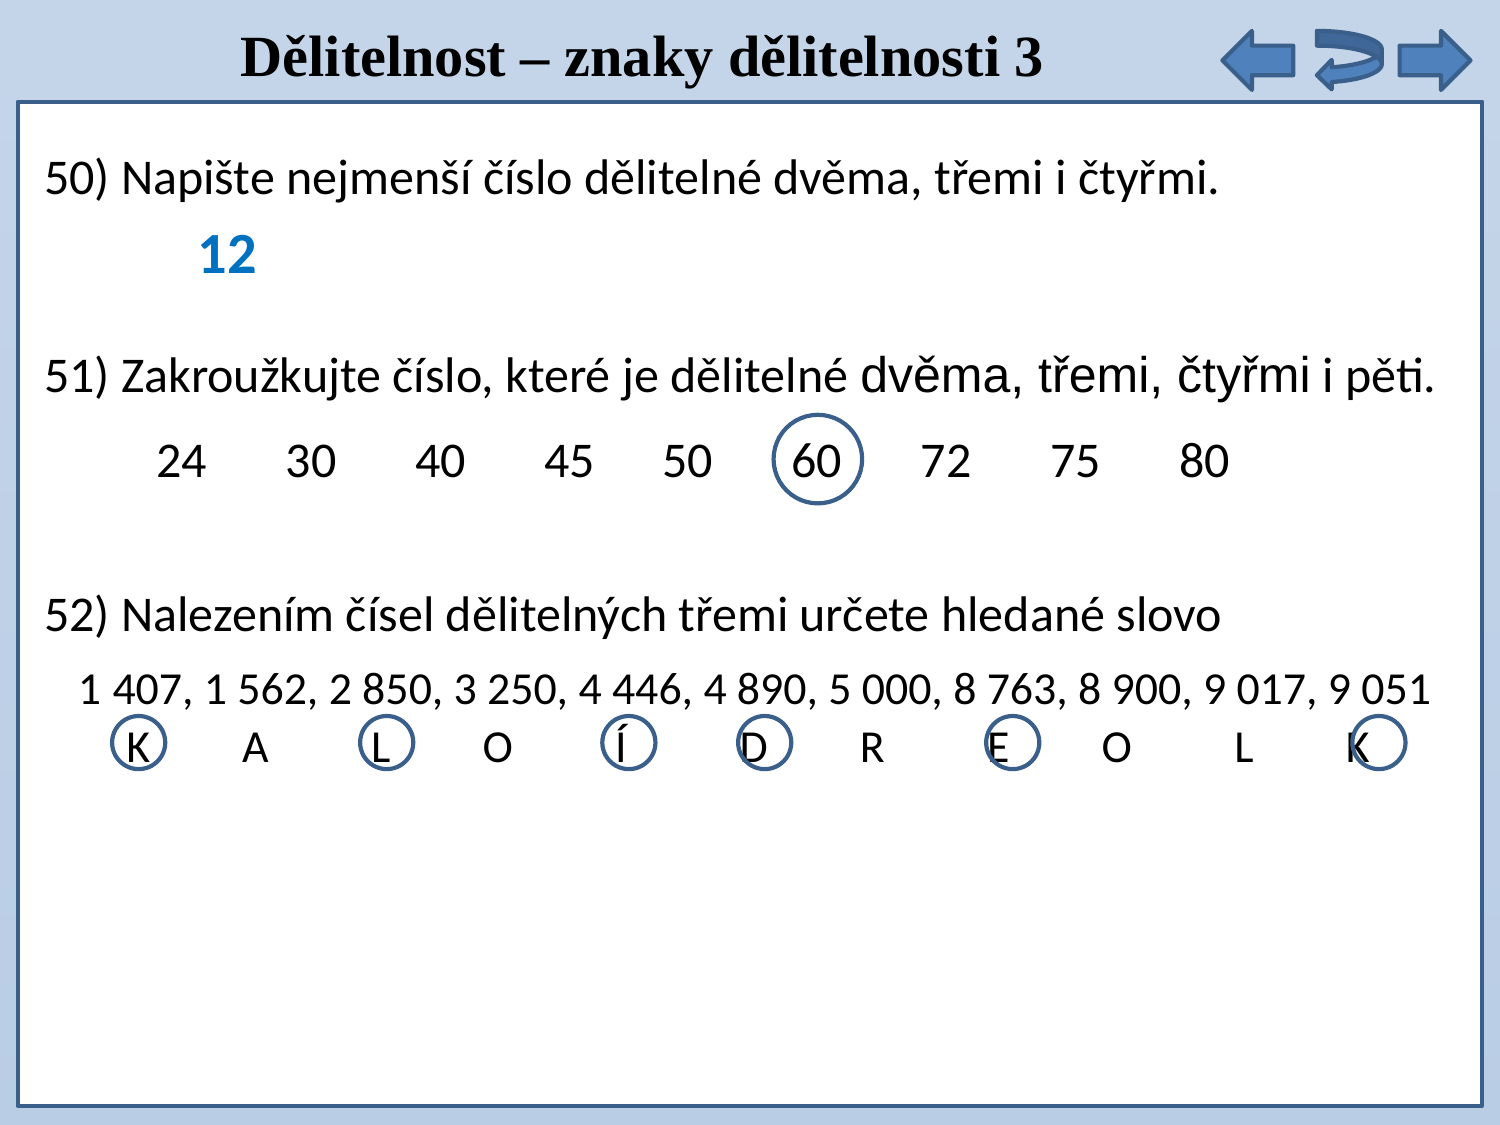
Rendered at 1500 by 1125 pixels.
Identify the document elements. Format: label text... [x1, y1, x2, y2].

text_box 52) Nalezením čísel dělitelných třemi určete hledané slovo 1 407, 1 562, 2 850, 3 250, 4 446, 4 890, 5 000, 8 763, 8 900, 9 017, 9 051 K A L O Í D R E O L K [29, 574, 1483, 787]
text_box 51) Zakroužkujte číslo, které je dělitelné dvěma, třemi, čtyřmi i pěti. 24 30 40 45 50 60 72 75 80 [29, 334, 1459, 516]
text_box [1314, 28, 1384, 92]
text_box [1282, 43, 1296, 78]
text_box 50) Napište nejmenší číslo dělitelné dvěma, třemi i čtyřmi. [29, 137, 1471, 223]
text_box [109, 713, 168, 772]
text_box [1350, 713, 1408, 772]
text_box Dělitelnost – znaky dělitelnosti 3 [4, 0, 1282, 112]
text_box [771, 412, 865, 506]
text_box [736, 713, 794, 772]
text_box [984, 713, 1042, 772]
text_box [16, 100, 1484, 1108]
text_box [600, 713, 658, 772]
text_box [1397, 28, 1473, 92]
text_box [358, 713, 416, 772]
text_box 12 [183, 208, 372, 293]
